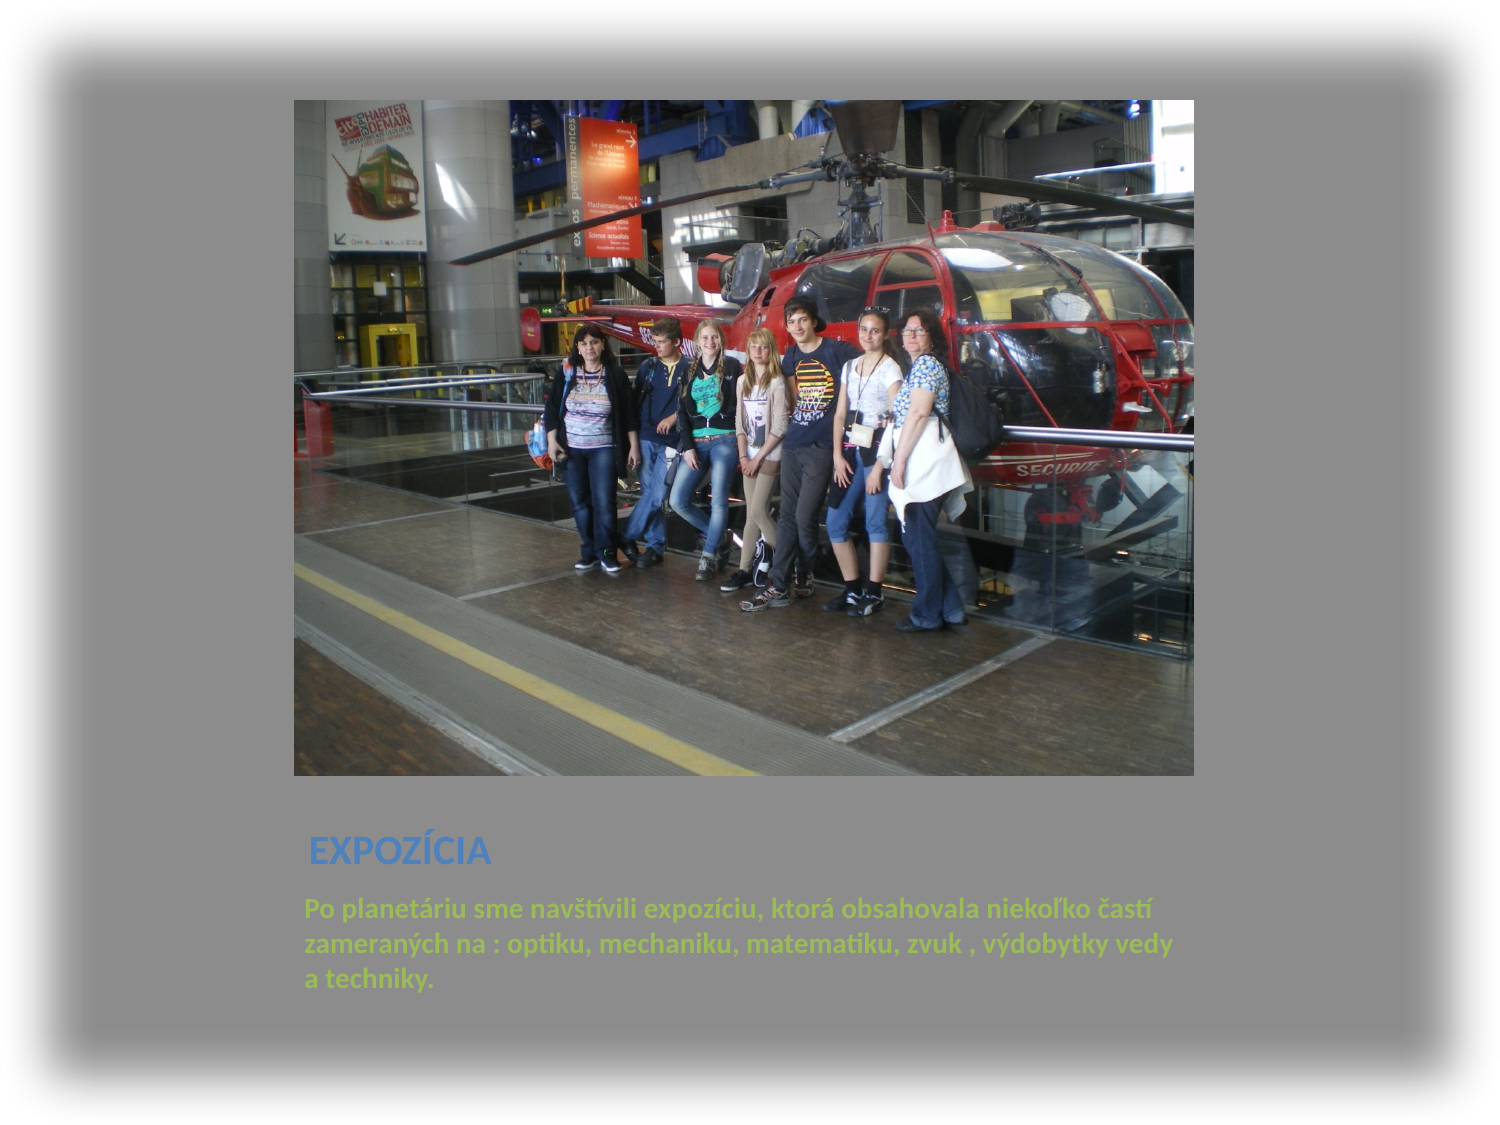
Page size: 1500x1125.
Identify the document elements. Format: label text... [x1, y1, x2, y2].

picture [293, 100, 1195, 776]
title Expozícia [294, 787, 1194, 881]
text_box [88, 88, 1413, 1038]
list Po planetáriu sme navštívili expozíciu, ktorá obsahovala niekoľko častí zameraných na : optiku, mechaniku, matematiku, zvuk , výdobytky vedy a techniky. [289, 881, 1190, 1014]
